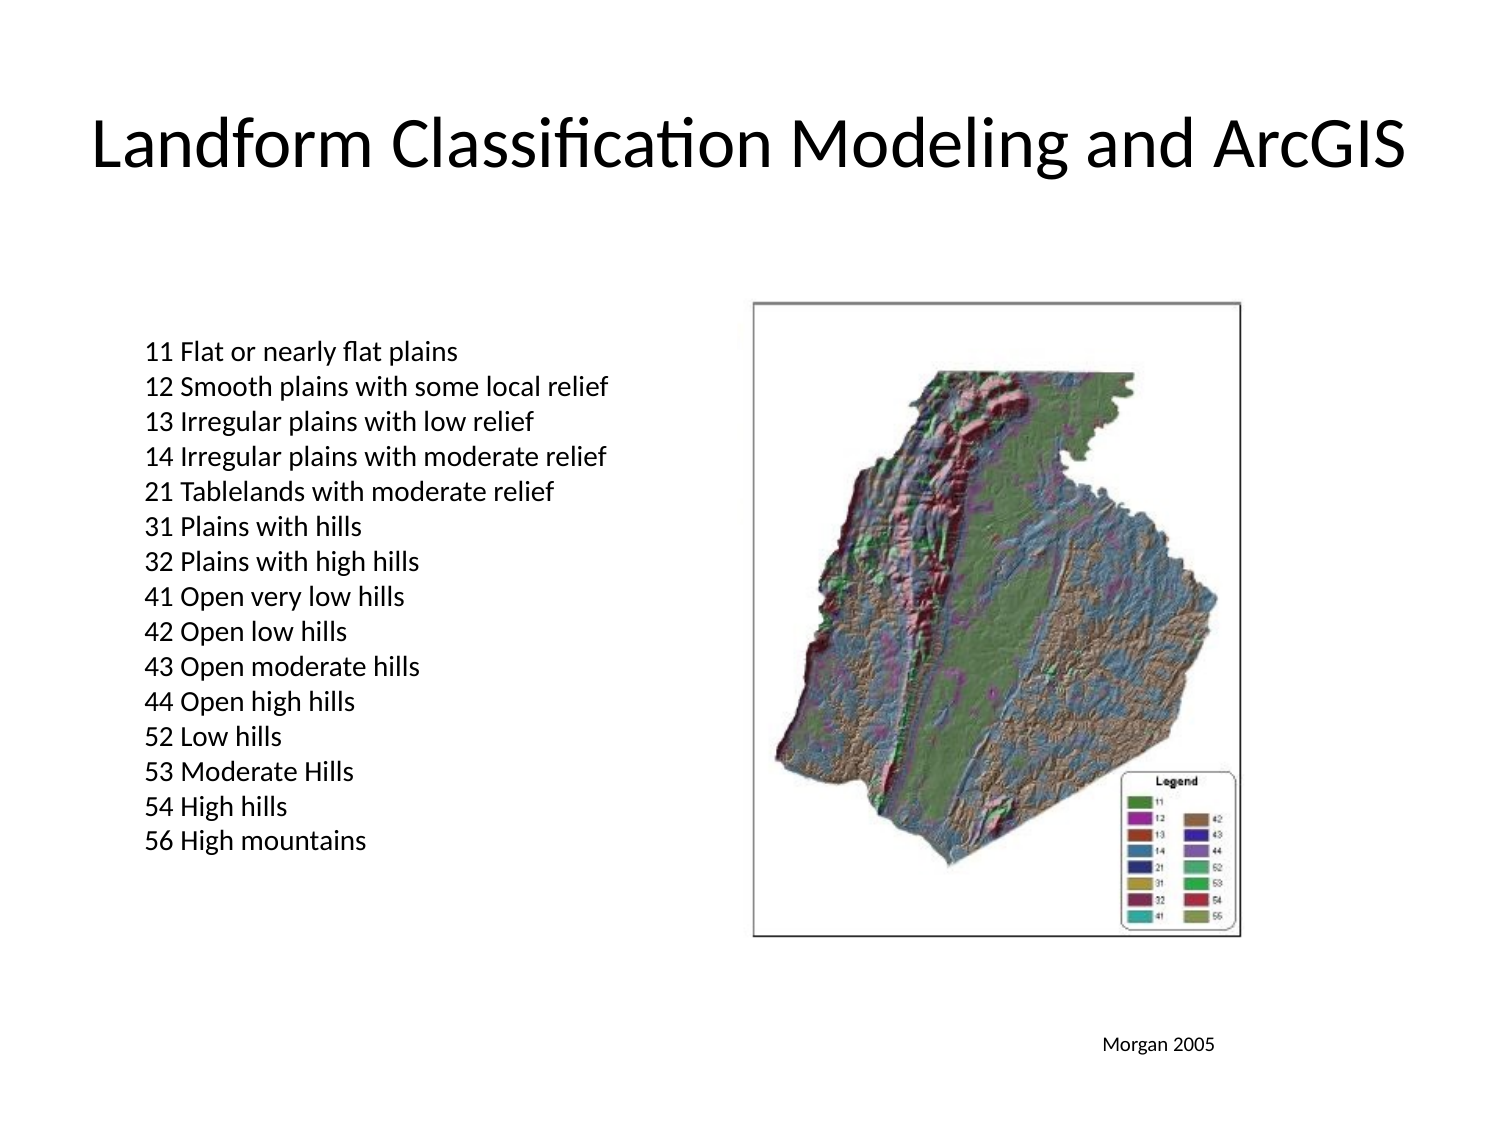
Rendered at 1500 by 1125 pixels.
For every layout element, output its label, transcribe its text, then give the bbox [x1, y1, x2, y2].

title Landform Classification Modeling and ArcGIS [75, 45, 1425, 233]
text_box 11 Flat or nearly flat plains 12 Smooth plains with some local relief 13 Irregular plains with low relief 14 Irregular plains with moderate relief 21 Tablelands with moderate relief 31 Plains with hills 32 Plains with high hills 41 Open very low hills 42 Open low hills 43 Open moderate hills 44 Open high hills 52 Low hills 53 Moderate Hills 54 High hills 56 High mountains [129, 324, 693, 865]
picture [737, 274, 1293, 1065]
